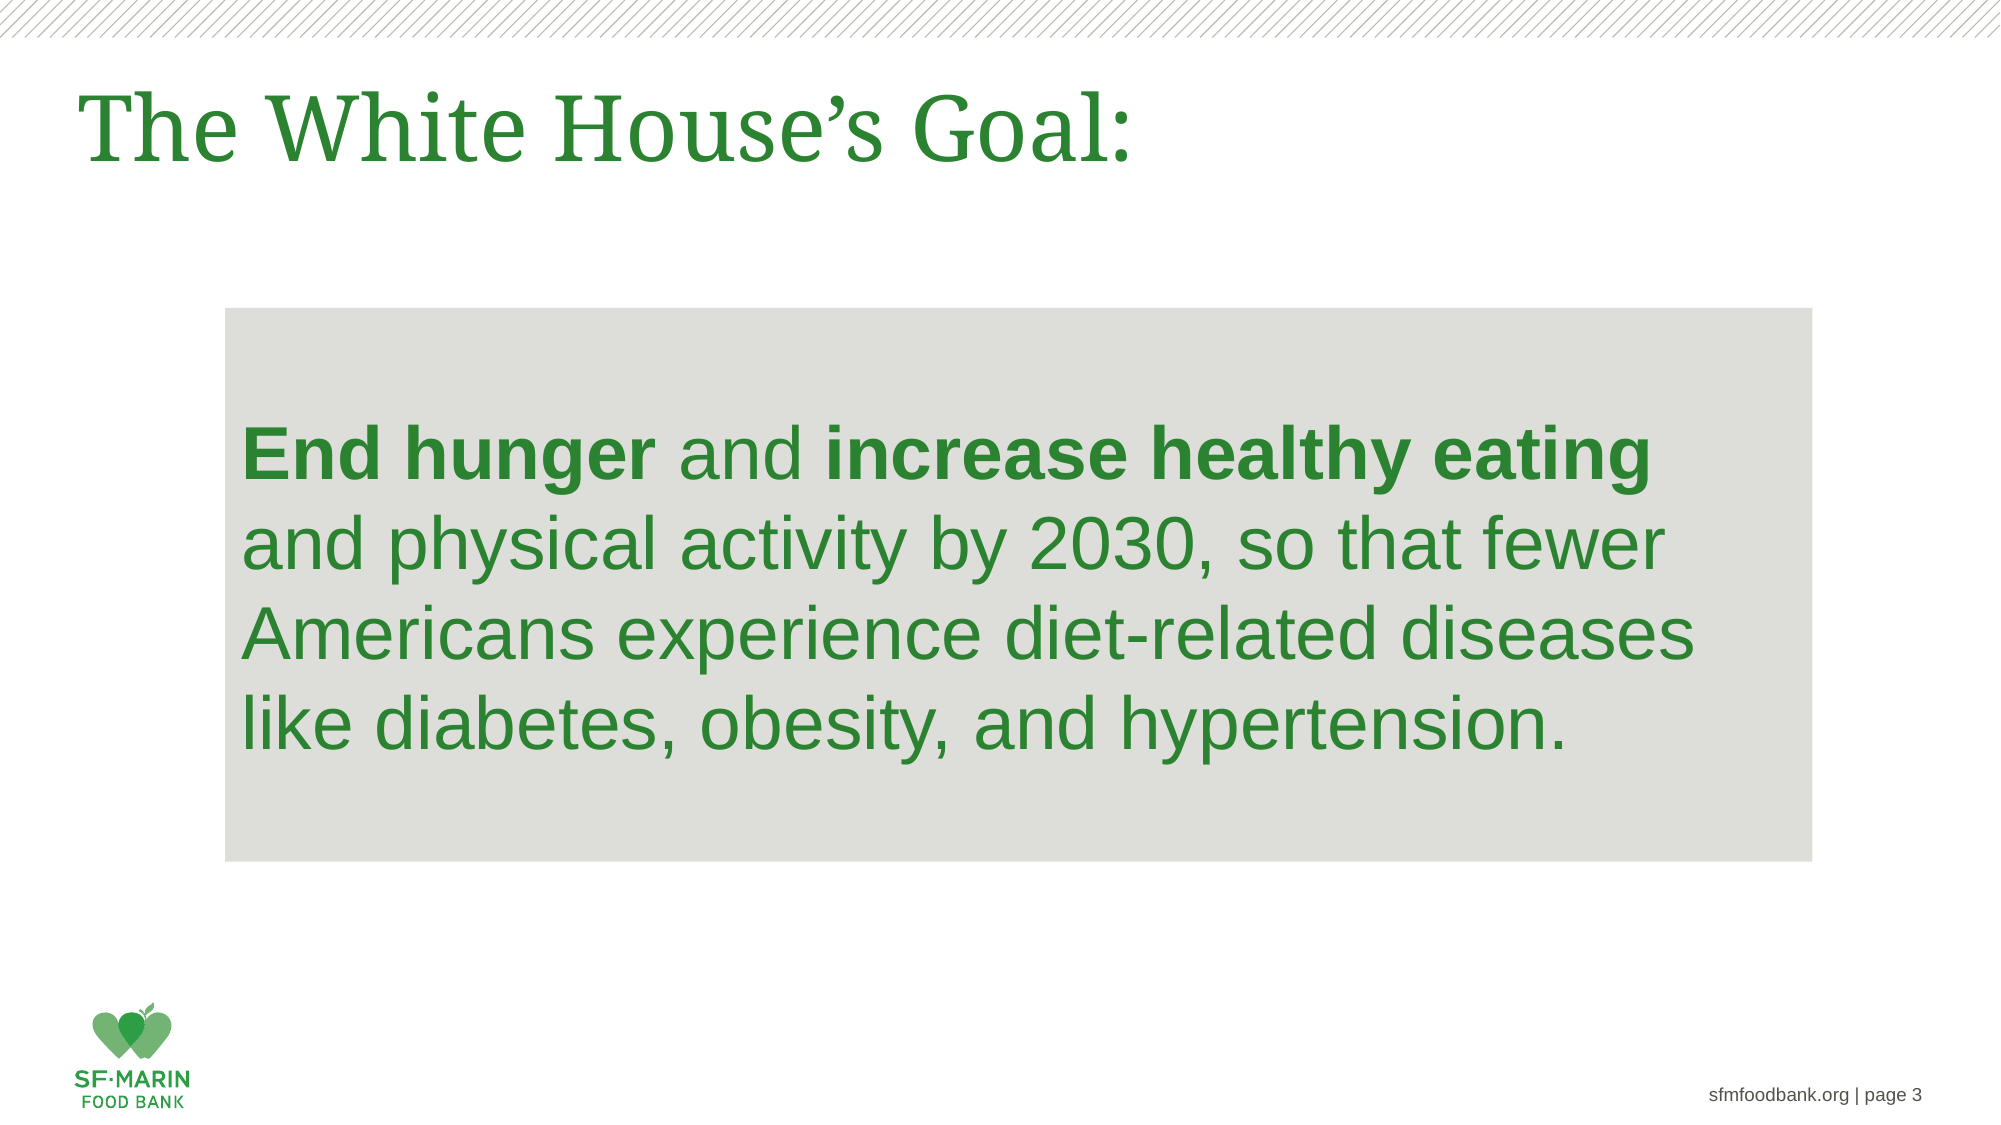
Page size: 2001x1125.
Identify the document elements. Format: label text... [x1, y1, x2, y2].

list End hunger and increase healthy eating and physical activity by 2030, so that fewer Americans experience diet-related diseases like diabetes, obesity, and hypertension. [225, 307, 1813, 862]
title The White House’s Goal: [62, 0, 1938, 188]
